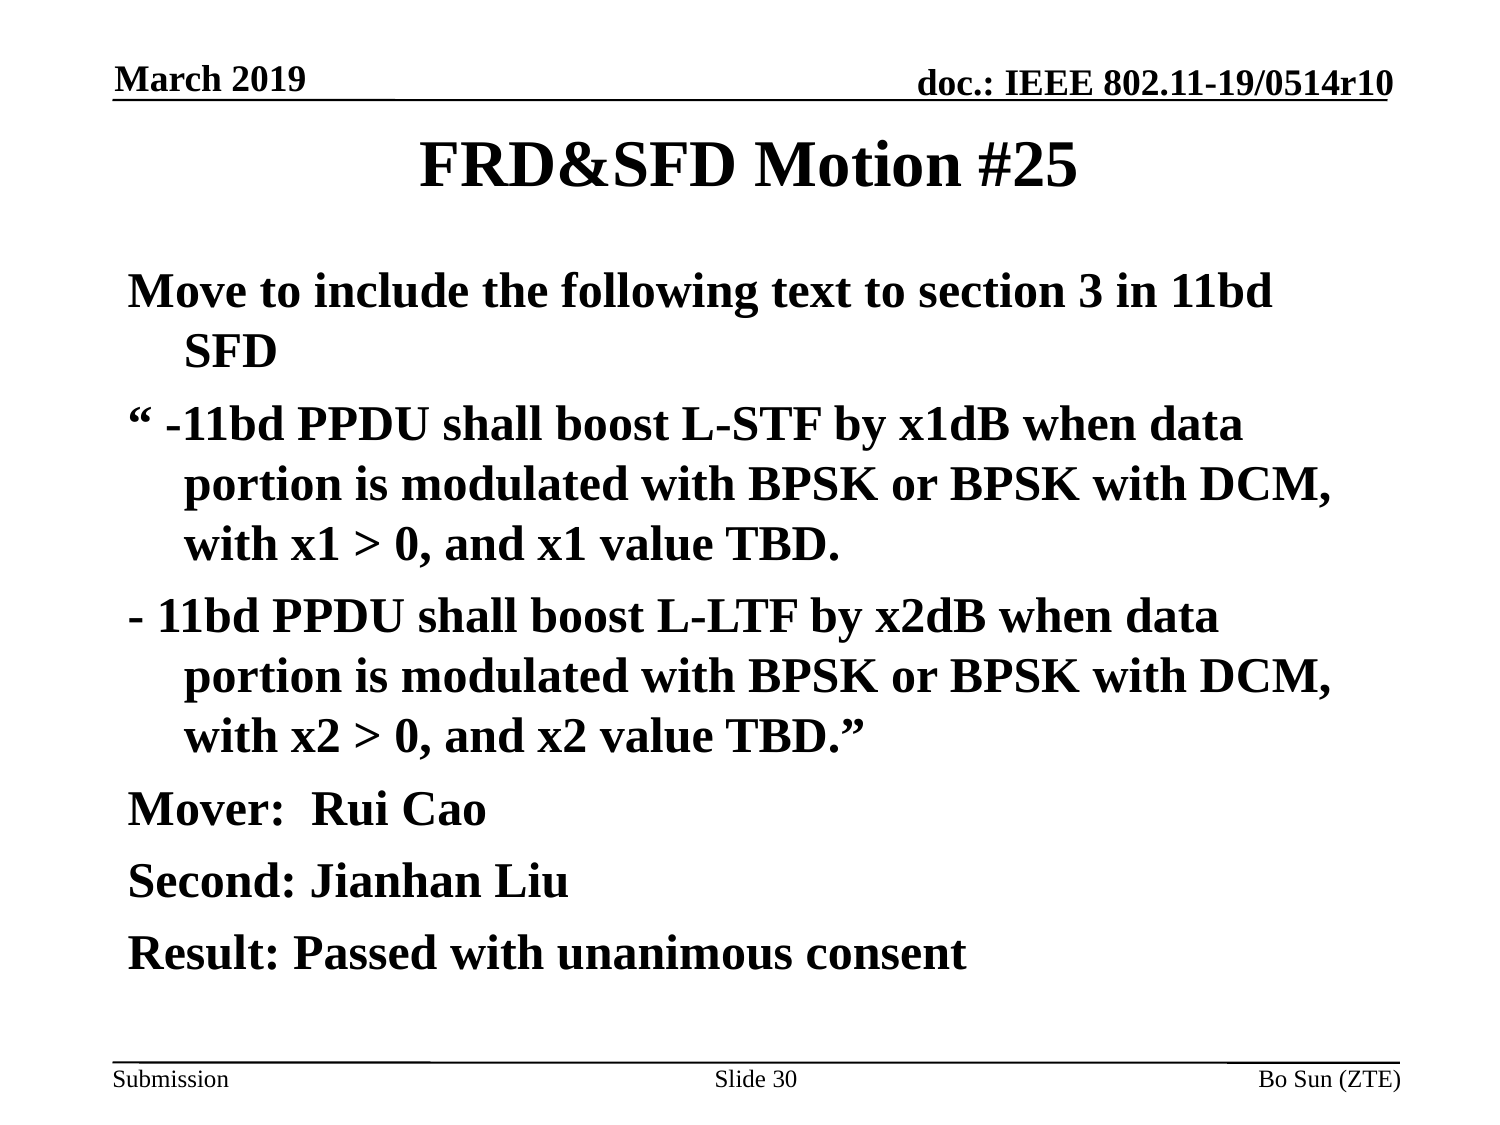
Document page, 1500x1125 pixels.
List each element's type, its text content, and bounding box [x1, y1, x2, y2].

footer Bo Sun (ZTE) [878, 1061, 1402, 1093]
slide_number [114, 54, 423, 100]
list Move to include the following text to section 3 in 11bd SFD “ -11bd PPDU shall boost L-STF by x1dB when data portion is modulated with BPSK or BPSK with DCM, with x1 > 0, and x1 value TBD. - 11bd PPDU shall boost L-LTF by x2dB when data portion is modulated with BPSK or BPSK with DCM, with x2 > 0, and x2 value TBD.” Mover: Rui Cao Second: Jianhan Liu Result: Passed with unanimous consent [112, 249, 1388, 1000]
slide_number Slide 30 [712, 1061, 800, 1123]
title FRD&SFD Motion #25 [112, 112, 1388, 209]
